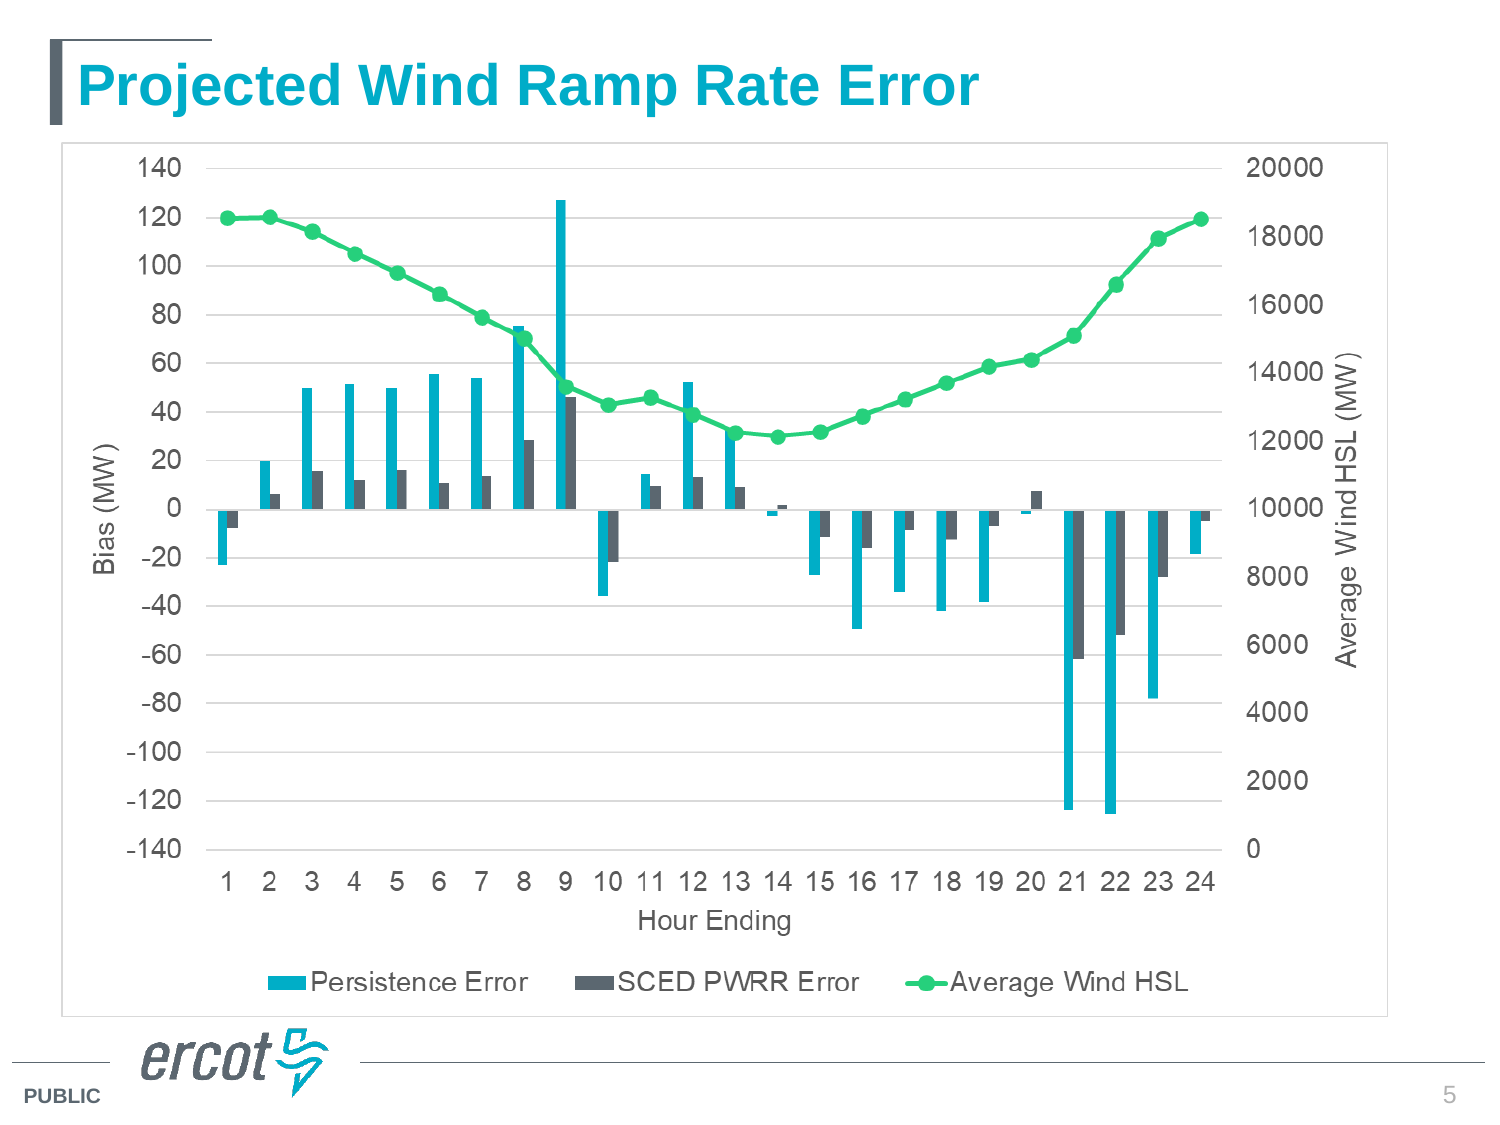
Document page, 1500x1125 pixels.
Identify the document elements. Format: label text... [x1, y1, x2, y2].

picture [61, 141, 1388, 1017]
picture [137, 1024, 332, 1100]
slide_number 5 [1412, 1076, 1488, 1112]
title Projected Wind Ramp Rate Error [62, 39, 1450, 125]
